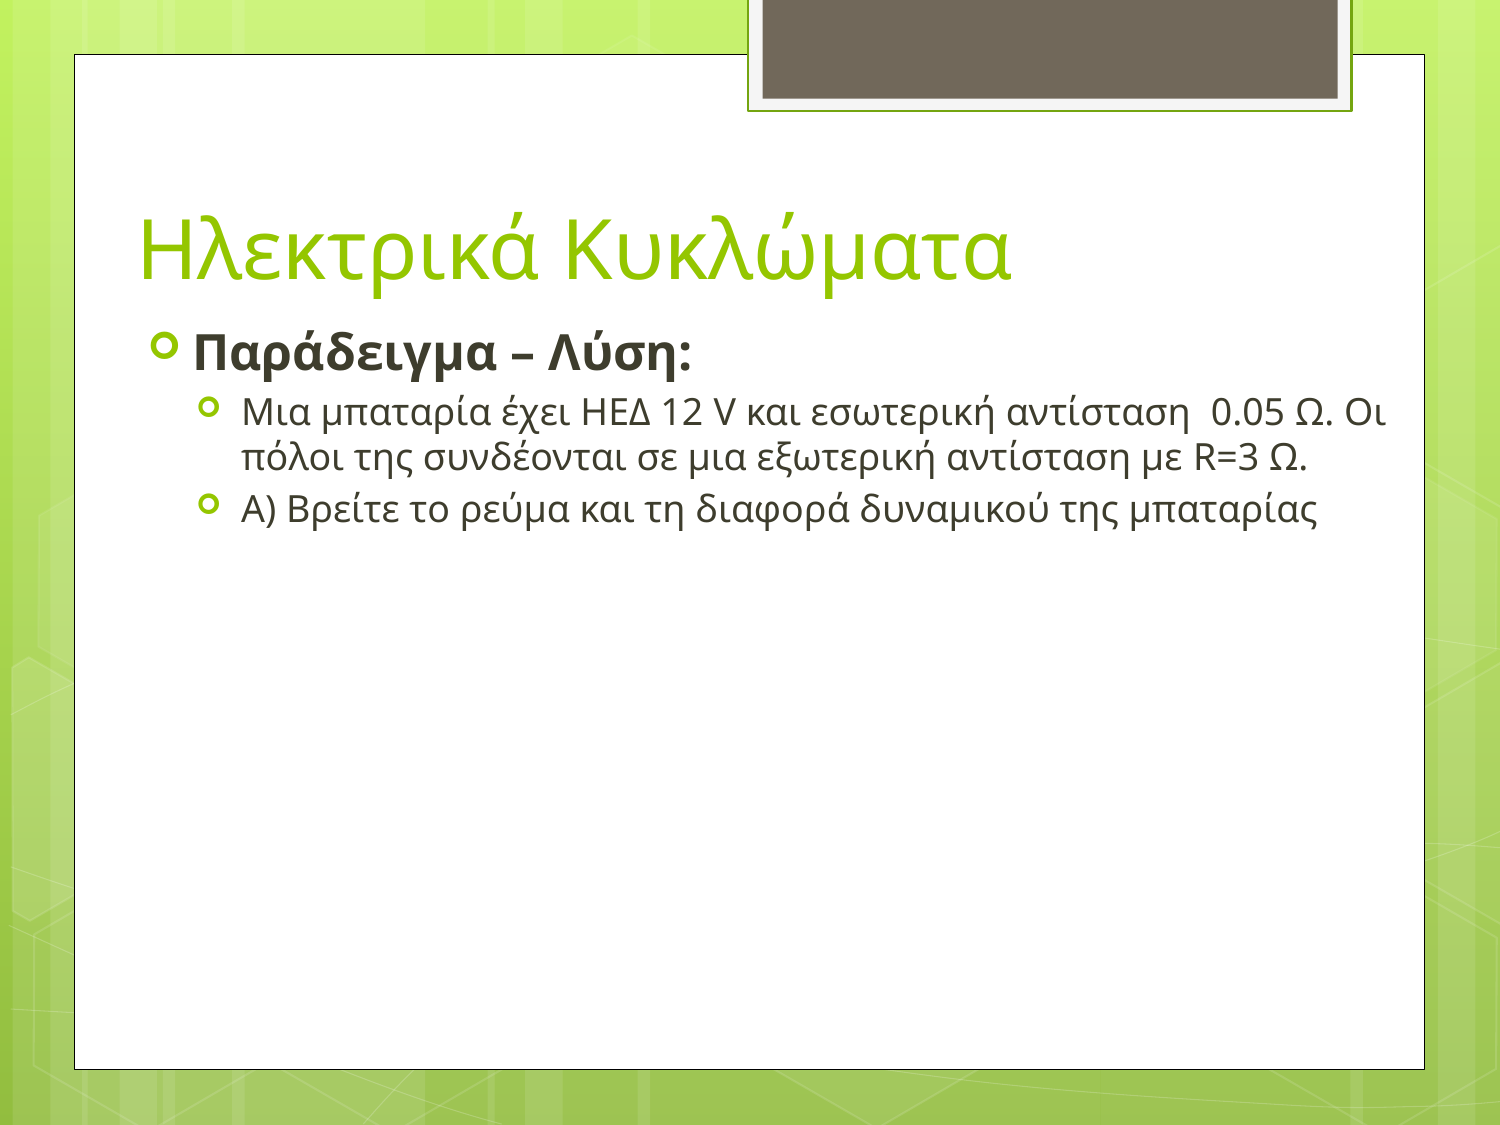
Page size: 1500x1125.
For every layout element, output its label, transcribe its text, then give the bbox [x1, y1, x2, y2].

title Ηλεκτρικά Κυκλώματα [121, 116, 1338, 304]
